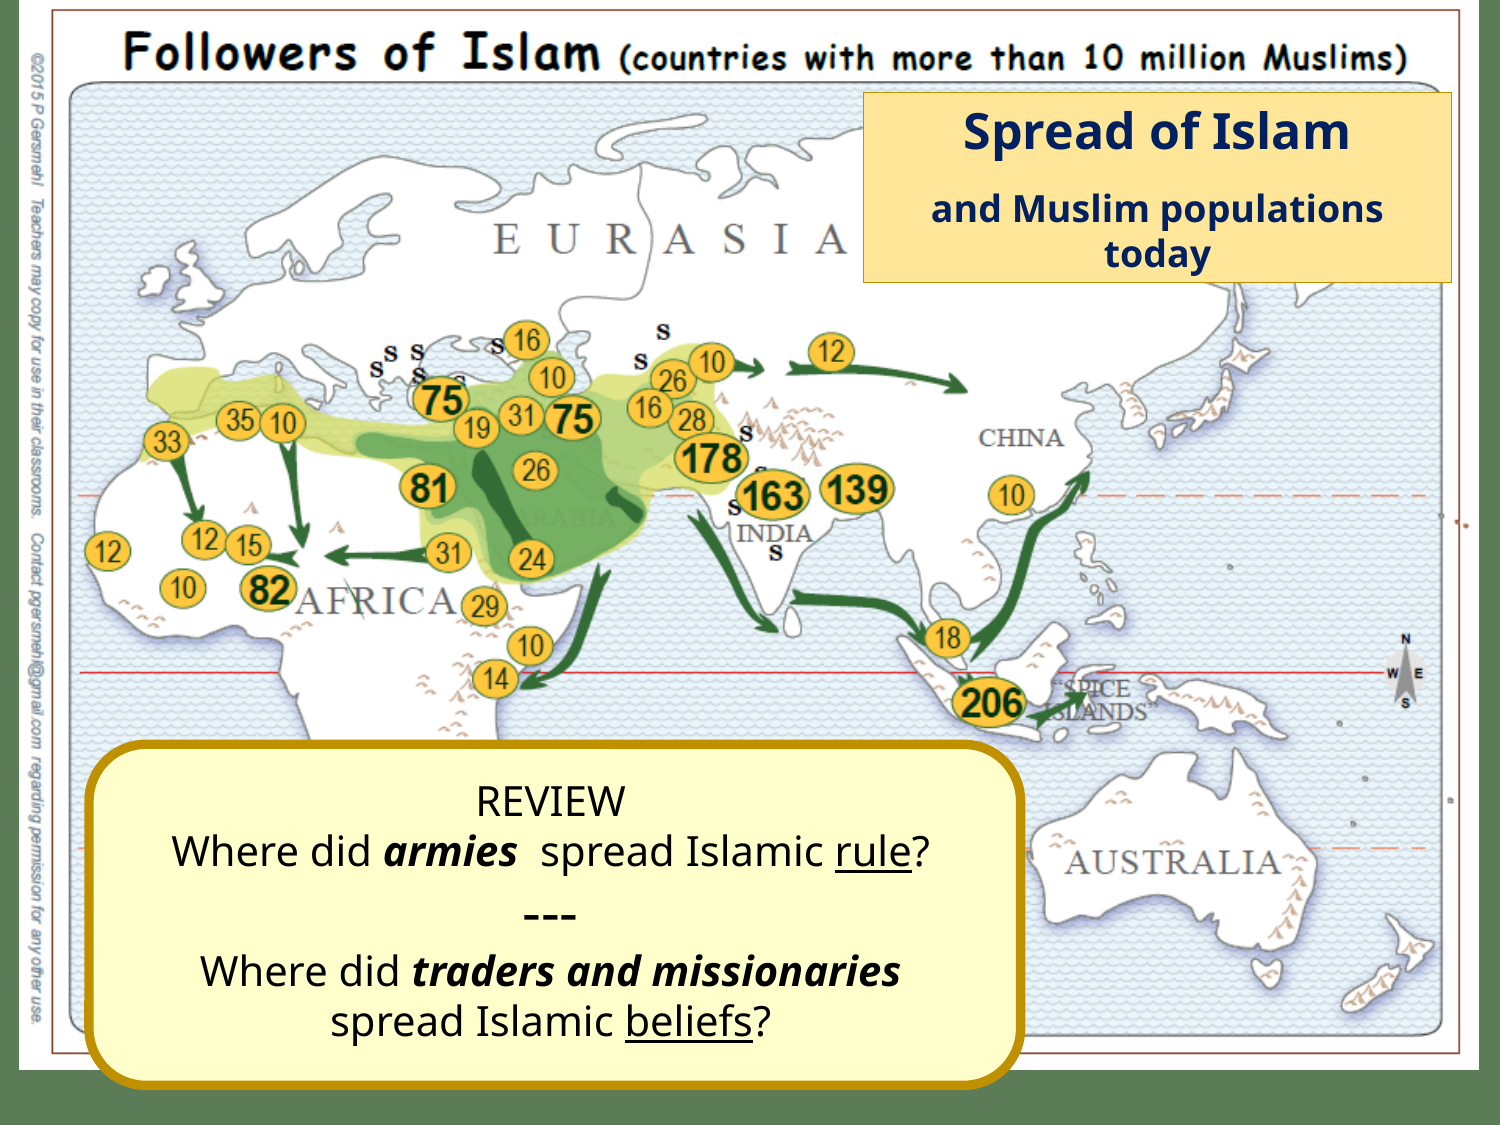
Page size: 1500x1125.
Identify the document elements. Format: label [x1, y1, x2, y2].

picture [19, 0, 1479, 1070]
text_box [105, 1070, 1005, 1087]
